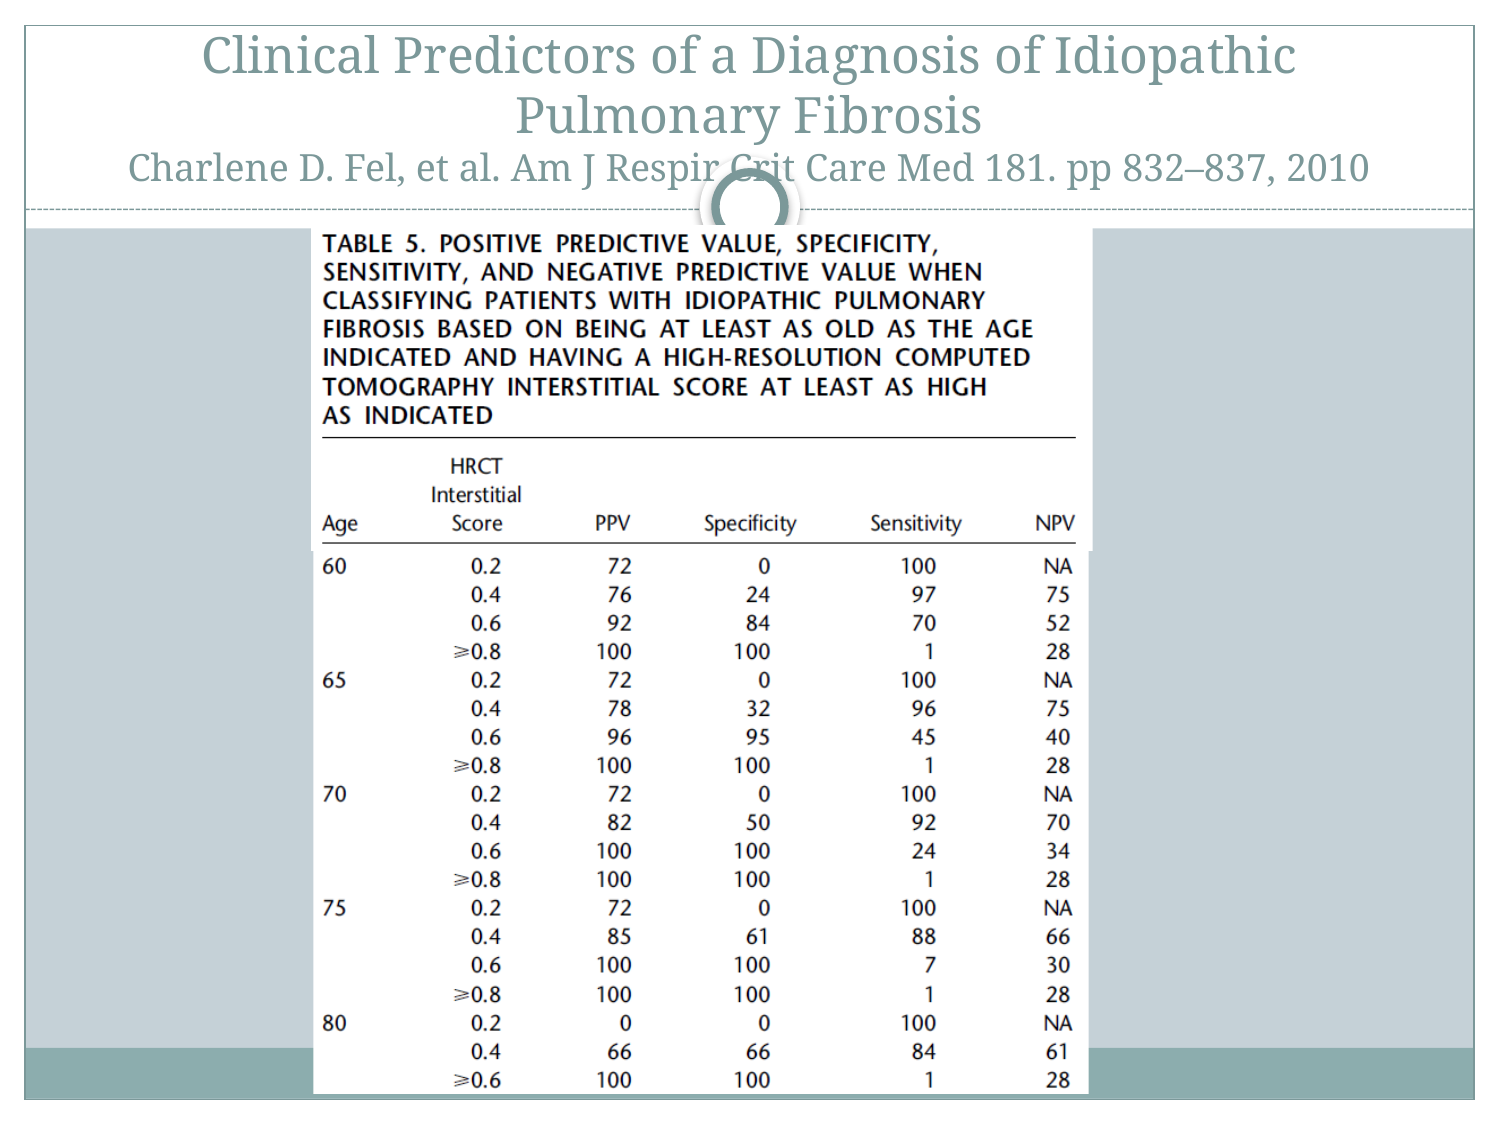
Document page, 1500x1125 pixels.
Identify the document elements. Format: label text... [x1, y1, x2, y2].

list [310, 225, 1093, 551]
picture [313, 550, 1089, 1095]
title Clinical Predictors of a Diagnosis of Idiopathic Pulmonary Fibrosis Charlene D. Fel, et al. Am J Respir Crit Care Med 181. pp 832–837, 2010 [49, 71, 1450, 197]
